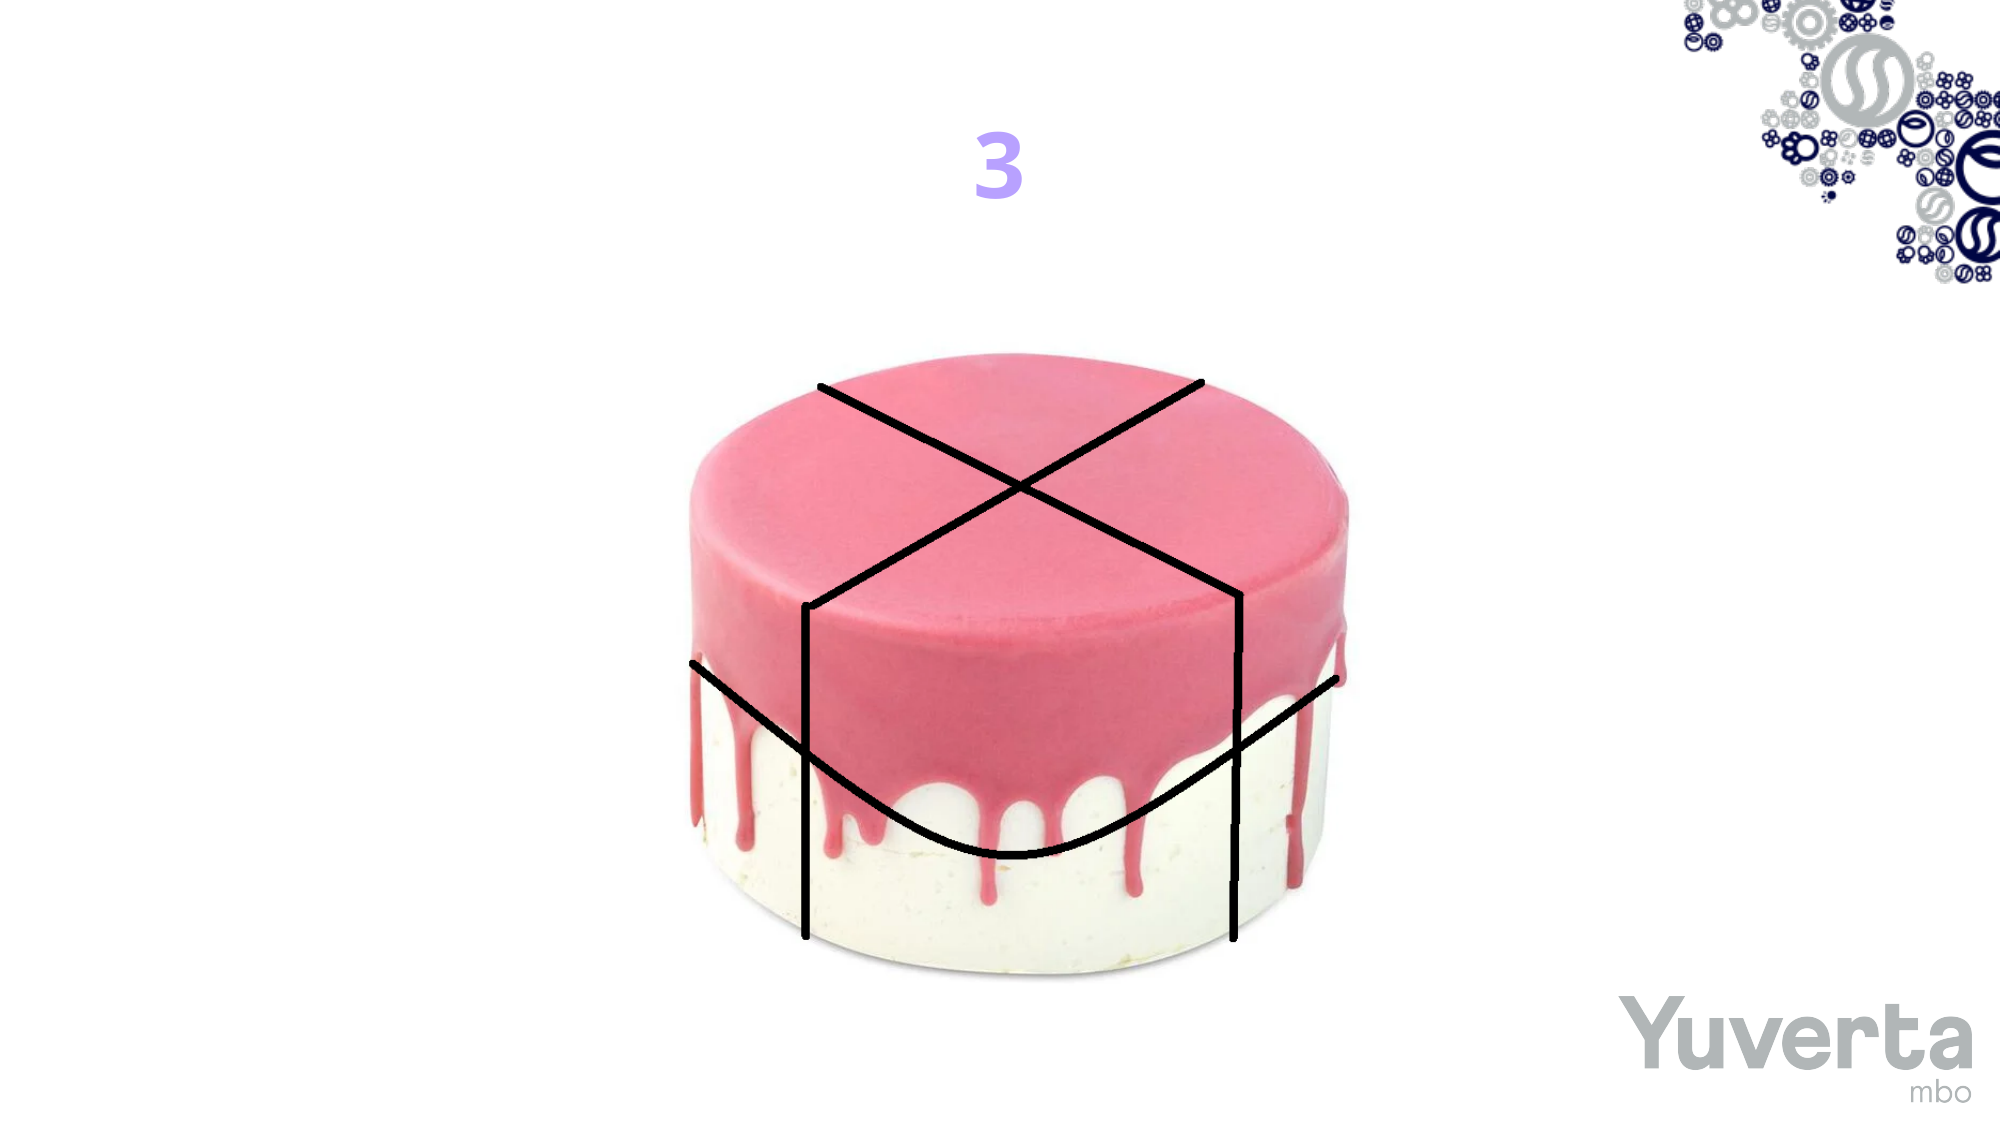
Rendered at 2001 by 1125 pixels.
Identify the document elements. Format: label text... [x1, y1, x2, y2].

title 3 [137, 59, 1863, 278]
picture [0, 0, 2000, 1125]
